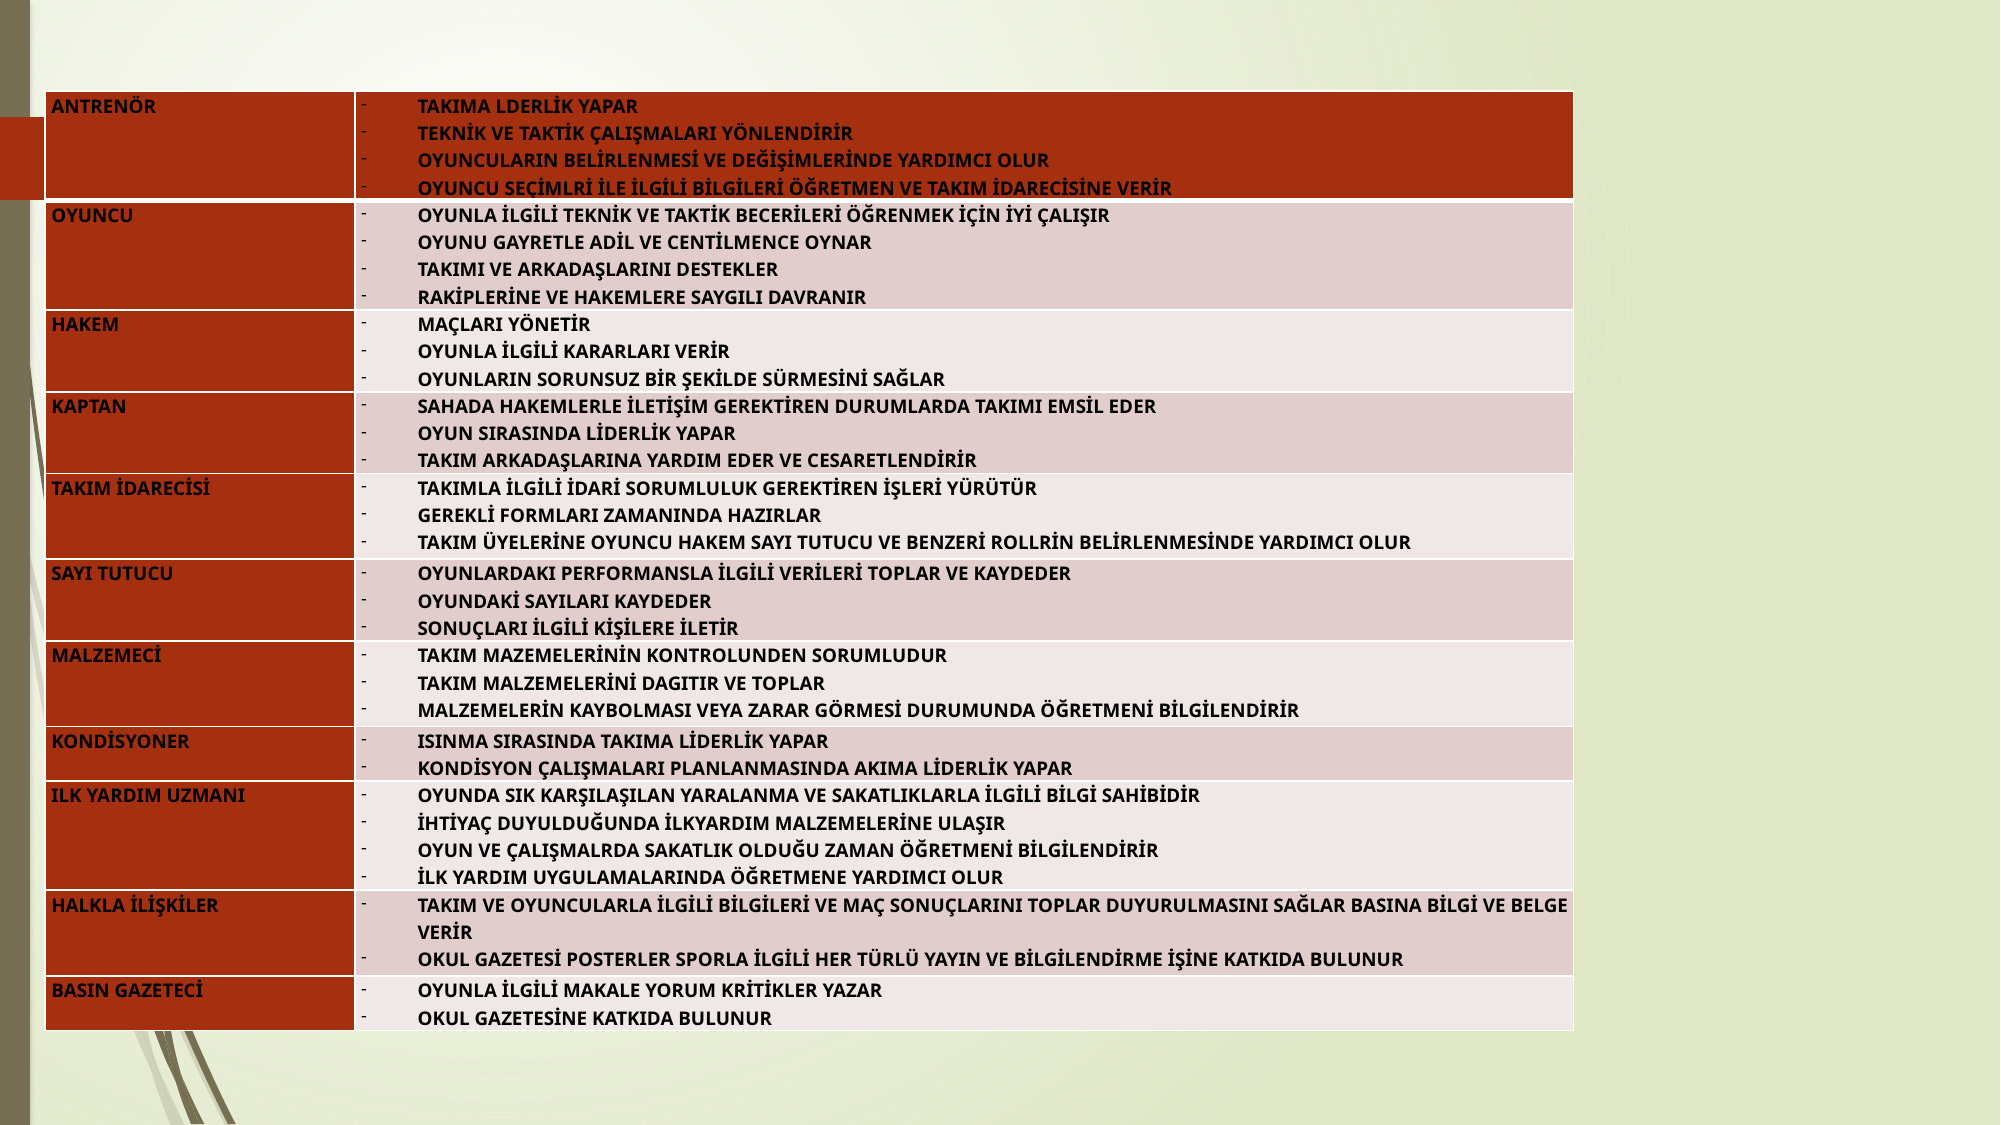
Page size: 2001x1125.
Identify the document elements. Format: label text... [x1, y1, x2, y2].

table_header TAKIMA LDERLİK YAPAR TEKNİK VE TAKTİK ÇALIŞMALARI YÖNLENDİRİR OYUNCULARIN BELİRLENMESİ VE DEĞİŞİMLERİNDE YARDIMCI OLUR OYUNCU SEÇİMLRİ İLE İLGİLİ BİLGİLERİ ÖĞRETMEN VE TAKIM İDARECİSİNE VERİR [356, 92, 1573, 198]
table_cell OYUNLA İLGİLİ TEKNİK VE TAKTİK BECERİLERİ ÖĞRENMEK İÇİN İYİ ÇALIŞIR OYUNU GAYRETLE ADİL VE CENTİLMENCE OYNAR TAKIMI VE ARKADAŞLARINI DESTEKLER RAKİPLERİNE VE HAKEMLERE SAYGILI DAVRANIR [356, 203, 1573, 309]
table_cell HAKEM [46, 311, 354, 391]
table_cell ILK YARDIM UZMANI [46, 782, 354, 889]
table_header ANTRENÖR [46, 92, 354, 198]
table_cell SAHADA HAKEMLERLE İLETİŞİM GEREKTİREN DURUMLARDA TAKIMI EMSİL EDER OYUN SIRASINDA LİDERLİK YAPAR TAKIM ARKADAŞLARINA YARDIM EDER VE CESARETLENDİRİR [356, 393, 1573, 473]
table_cell TAKIM MAZEMELERİNİN KONTROLUNDEN SORUMLUDUR TAKIM MALZEMELERİNİ DAGITIR VE TOPLAR MALZEMELERİN KAYBOLMASI VEYA ZARAR GÖRMESİ DURUMUNDA ÖĞRETMENİ BİLGİLENDİRİR [356, 642, 1573, 726]
table_cell OYUNLARDAKI PERFORMANSLA İLGİLİ VERİLERİ TOPLAR VE KAYDEDER OYUNDAKİ SAYILARI KAYDEDER SONUÇLARI İLGİLİ KİŞİLERE İLETİR [356, 560, 1573, 640]
table_cell BASIN GAZETECİ [46, 977, 354, 1030]
table_cell TAKIM VE OYUNCULARLA İLGİLİ BİLGİLERİ VE MAÇ SONUÇLARINI TOPLAR DUYURULMASINI SAĞLAR BASINA BİLGİ VE BELGE VERİR OKUL GAZETESİ POSTERLER SPORLA İLGİLİ HER TÜRLÜ YAYIN VE BİLGİLENDİRME İŞİNE KATKIDA BULUNUR [356, 891, 1573, 975]
table_cell KAPTAN [46, 393, 354, 473]
table_cell OYUNDA SIK KARŞILAŞILAN YARALANMA VE SAKATLIKLARLA İLGİLİ BİLGİ SAHİBİDİR İHTİYAÇ DUYULDUĞUNDA İLKYARDIM MALZEMELERİNE ULAŞIR OYUN VE ÇALIŞMALRDA SAKATLIK OLDUĞU ZAMAN ÖĞRETMENİ BİLGİLENDİRİR İLK YARDIM UYGULAMALARINDA ÖĞRETMENE YARDIMCI OLUR [356, 782, 1573, 889]
text_box [496, 354, 2000, 430]
table_cell KONDİSYONER [46, 727, 354, 780]
table_cell MALZEMECİ [46, 642, 354, 726]
table_cell OYUNLA İLGİLİ MAKALE YORUM KRİTİKLER YAZAR OKUL GAZETESİNE KATKIDA BULUNUR [356, 977, 1573, 1030]
table_cell HALKLA İLİŞKİLER [46, 891, 354, 975]
table_cell SAYI TUTUCU [46, 560, 354, 640]
table_cell TAKIM İDARECİSİ [46, 474, 354, 558]
table_cell ISINMA SIRASINDA TAKIMA LİDERLİK YAPAR KONDİSYON ÇALIŞMALARI PLANLANMASINDA AKIMA LİDERLİK YAPAR [356, 727, 1573, 780]
table_cell MAÇLARI YÖNETİR OYUNLA İLGİLİ KARARLARI VERİR OYUNLARIN SORUNSUZ BİR ŞEKİLDE SÜRMESİNİ SAĞLAR [356, 311, 1573, 391]
table_cell OYUNCU [46, 203, 354, 309]
table_cell TAKIMLA İLGİLİ İDARİ SORUMLULUK GEREKTİREN İŞLERİ YÜRÜTÜR GEREKLİ FORMLARI ZAMANINDA HAZIRLAR TAKIM ÜYELERİNE OYUNCU HAKEM SAYI TUTUCU VE BENZERİ ROLLRİN BELİRLENMESİNDE YARDIMCI OLUR [356, 474, 1573, 558]
